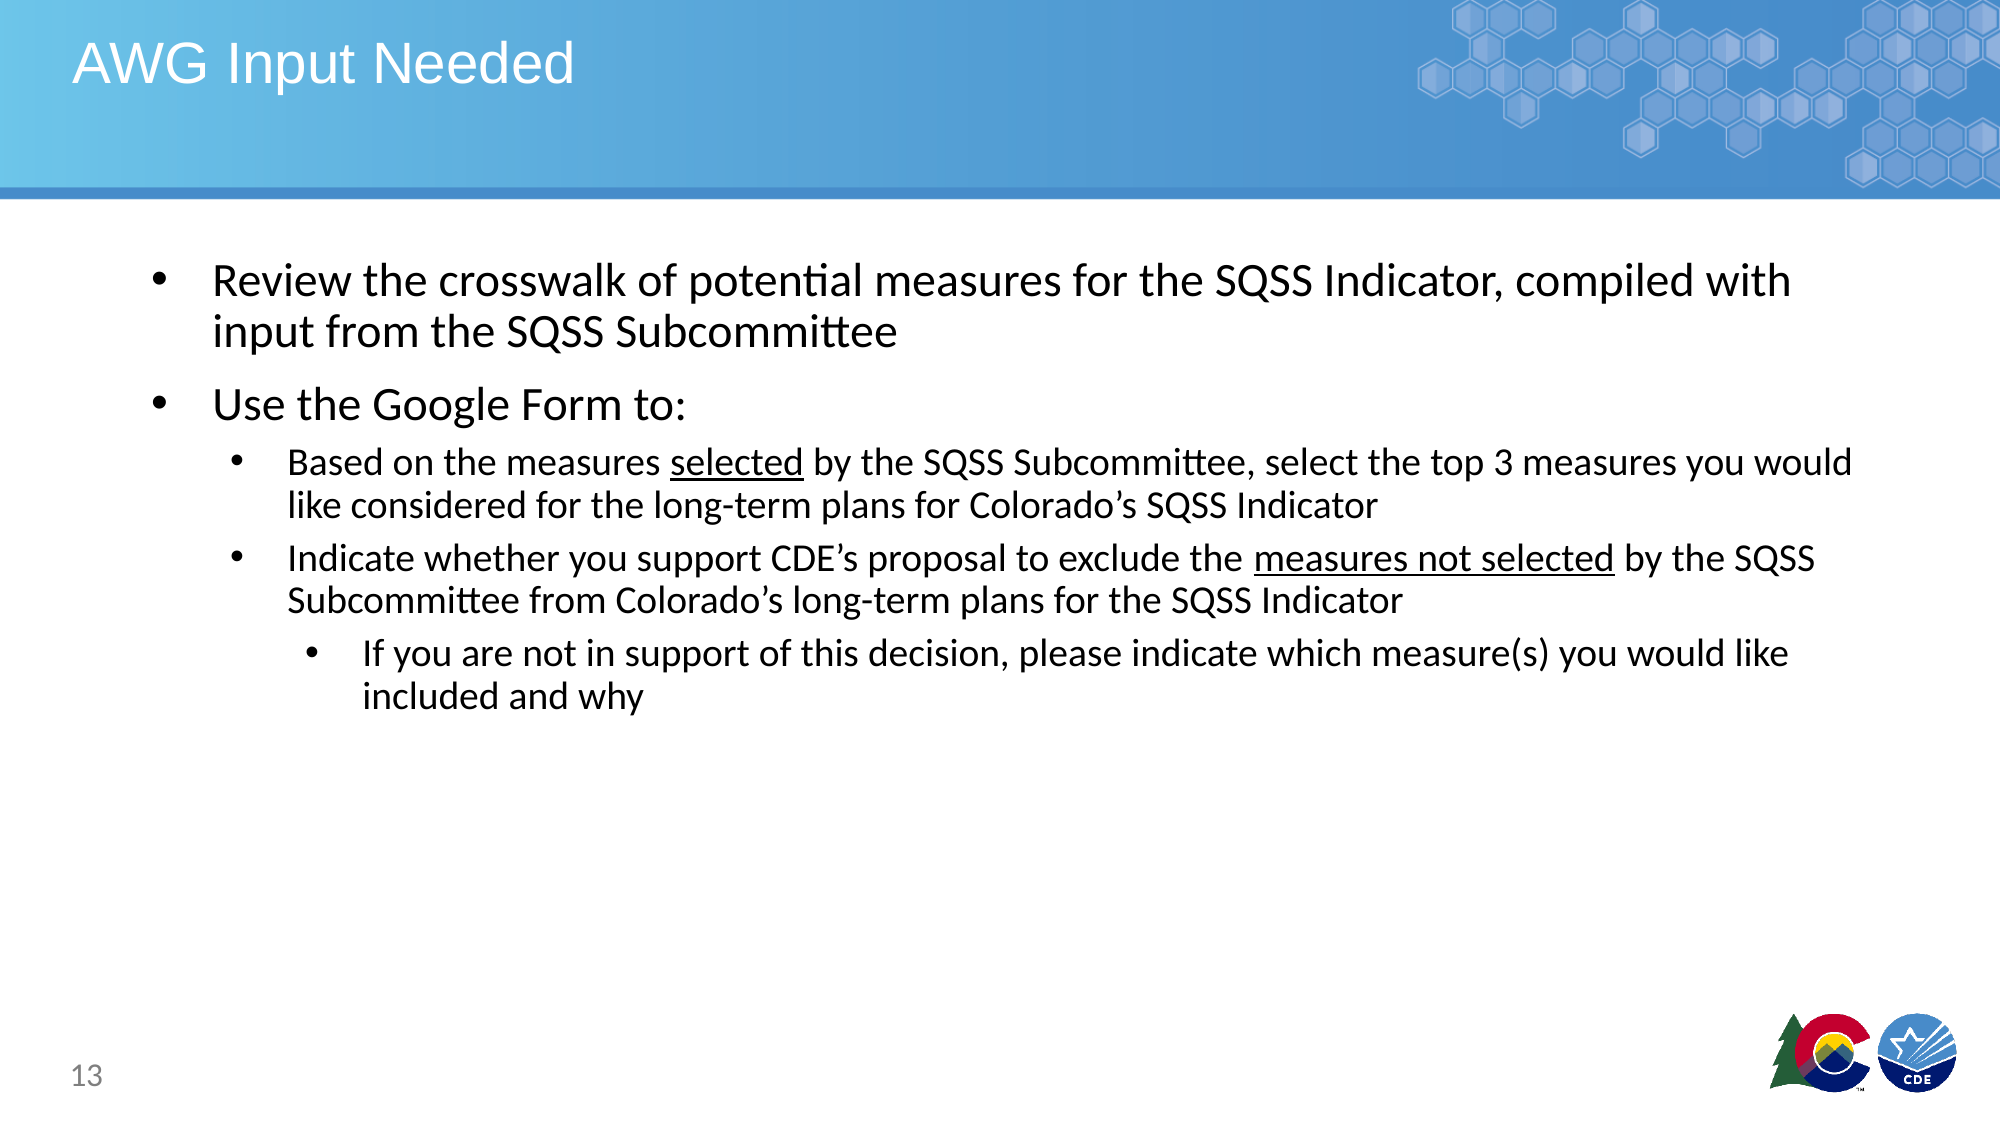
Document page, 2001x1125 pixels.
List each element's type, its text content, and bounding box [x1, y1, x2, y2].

picture [1768, 1012, 1957, 1093]
title AWG Input Needed [72, 33, 1396, 182]
list Review the crosswalk of potential measures for the SQSS Indicator, compiled with input from the SQSS Subcommittee Use the Google Form to: Based on the measures selected by the SQSS Subcommittee, select the top 3 measures you would like considered for the long-term plans for Colorado’s SQSS Indicator Indicate whether you support CDE’s proposal to exclude the measures not selected by the SQSS Subcommittee from Colorado’s long-term plans for the SQSS Indicator If you are not in support of this decision, please indicate which measure(s) you would like included and why [137, 254, 1874, 1080]
slide_number 13 [54, 1042, 505, 1103]
picture [0, 0, 2000, 200]
